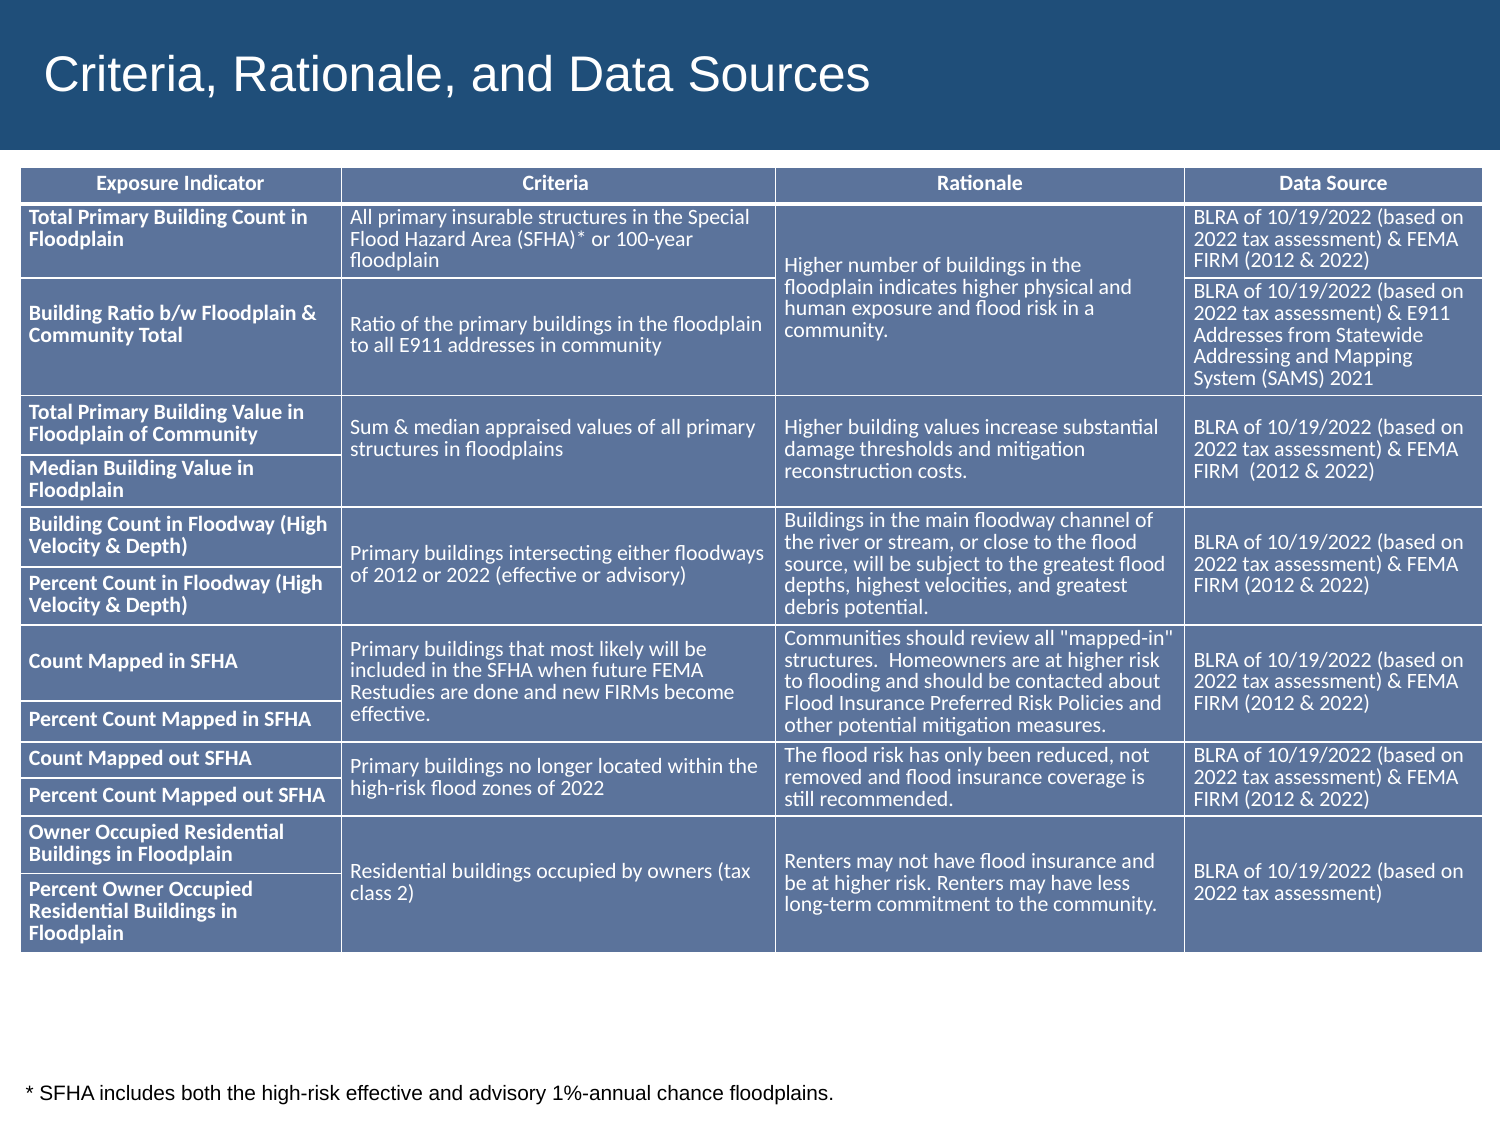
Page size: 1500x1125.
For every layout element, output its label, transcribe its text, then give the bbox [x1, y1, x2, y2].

table_cell Primary buildings no longer located within the high-risk flood zones of 2022 [342, 743, 775, 815]
table_cell All primary insurable structures in the Special Flood Hazard Area (SFHA)* or 100-year floodplain [342, 206, 775, 277]
table_cell Percent Count Mapped out SFHA [21, 779, 341, 815]
table_cell Median Building Value in Floodplain [21, 456, 341, 506]
text_box Criteria, Rationale, and Data Sources [0, 0, 1500, 150]
table_cell BLRA of 10/19/2022 (based on 2022 tax assessment) & FEMA FIRM (2012 & 2022) [1185, 743, 1482, 815]
table_cell Building Count in Floodway (High Velocity & Depth) [21, 508, 341, 566]
table_header Data Source [1185, 168, 1482, 202]
table_cell Communities should review all "mapped-in" structures. Homeowners are at higher risk to flooding and should be contacted about Flood Insurance Preferred Risk Policies and other potential mitigation measures. [776, 626, 1184, 741]
table_cell Building Ratio b/w Floodplain & Community Total [21, 279, 341, 395]
table_cell BLRA of 10/19/2022 (based on 2022 tax assessment) & FEMA FIRM (2012 & 2022) [1185, 508, 1482, 624]
table_cell Total Primary Building Count in Floodplain [21, 206, 341, 277]
table_header Rationale [776, 168, 1184, 202]
table_cell Higher building values increase substantial damage thresholds and mitigation reconstruction costs. [776, 396, 1184, 506]
table_cell Owner Occupied Residential Buildings in Floodplain [21, 817, 341, 873]
table_header Criteria [342, 168, 775, 202]
table_cell Sum & median appraised values of all primary structures in floodplains [342, 396, 775, 506]
table_cell Primary buildings intersecting either floodways of 2012 or 2022 (effective or advisory) [342, 508, 775, 624]
table_header Exposure Indicator [21, 168, 341, 202]
table_cell Buildings in the main floodway channel of the river or stream, or close to the flood source, will be subject to the greatest flood depths, highest velocities, and greatest debris potential. [776, 508, 1184, 624]
table_cell Count Mapped out SFHA [21, 743, 341, 777]
table_cell BLRA of 10/19/2022 (based on 2022 tax assessment) & FEMA FIRM (2012 & 2022) [1185, 396, 1482, 506]
text_box * SFHA includes both the high-risk effective and advisory 1%-annual chance floodplains. [10, 1072, 1458, 1108]
table_cell Primary buildings that most likely will be included in the SFHA when future FEMA Restudies are done and new FIRMs become effective. [342, 626, 775, 741]
table_cell Ratio of the primary buildings in the floodplain to all E911 addresses in community [342, 279, 775, 395]
table_cell Higher number of buildings in the floodplain indicates higher physical and human exposure and flood risk in a community. [776, 206, 1184, 395]
table_cell Residential buildings occupied by owners (tax class 2) [342, 817, 775, 952]
table_cell Count Mapped in SFHA [21, 626, 341, 700]
table_cell The flood risk has only been reduced, not removed and flood insurance coverage is still recommended. [776, 743, 1184, 815]
table_cell Renters may not have flood insurance and be at higher risk. Renters may have less long-term commitment to the community. [776, 817, 1184, 952]
table_cell BLRA of 10/19/2022 (based on 2022 tax assessment) & FEMA FIRM (2012 & 2022) [1185, 626, 1482, 741]
table_cell BLRA of 10/19/2022 (based on 2022 tax assessment) & FEMA FIRM (2012 & 2022) [1185, 206, 1482, 277]
table_cell Percent Count Mapped in SFHA [21, 702, 341, 741]
table_cell Percent Owner Occupied Residential Buildings in Floodplain [21, 874, 341, 952]
table_cell Percent Count in Floodway (High Velocity & Depth) [21, 568, 341, 624]
table_cell BLRA of 10/19/2022 (based on 2022 tax assessment) & E911 Addresses from Statewide Addressing and Mapping System (SAMS) 2021 [1185, 279, 1482, 395]
table_cell BLRA of 10/19/2022 (based on 2022 tax assessment) [1185, 817, 1482, 952]
table_cell Total Primary Building Value in Floodplain of Community [21, 396, 341, 454]
